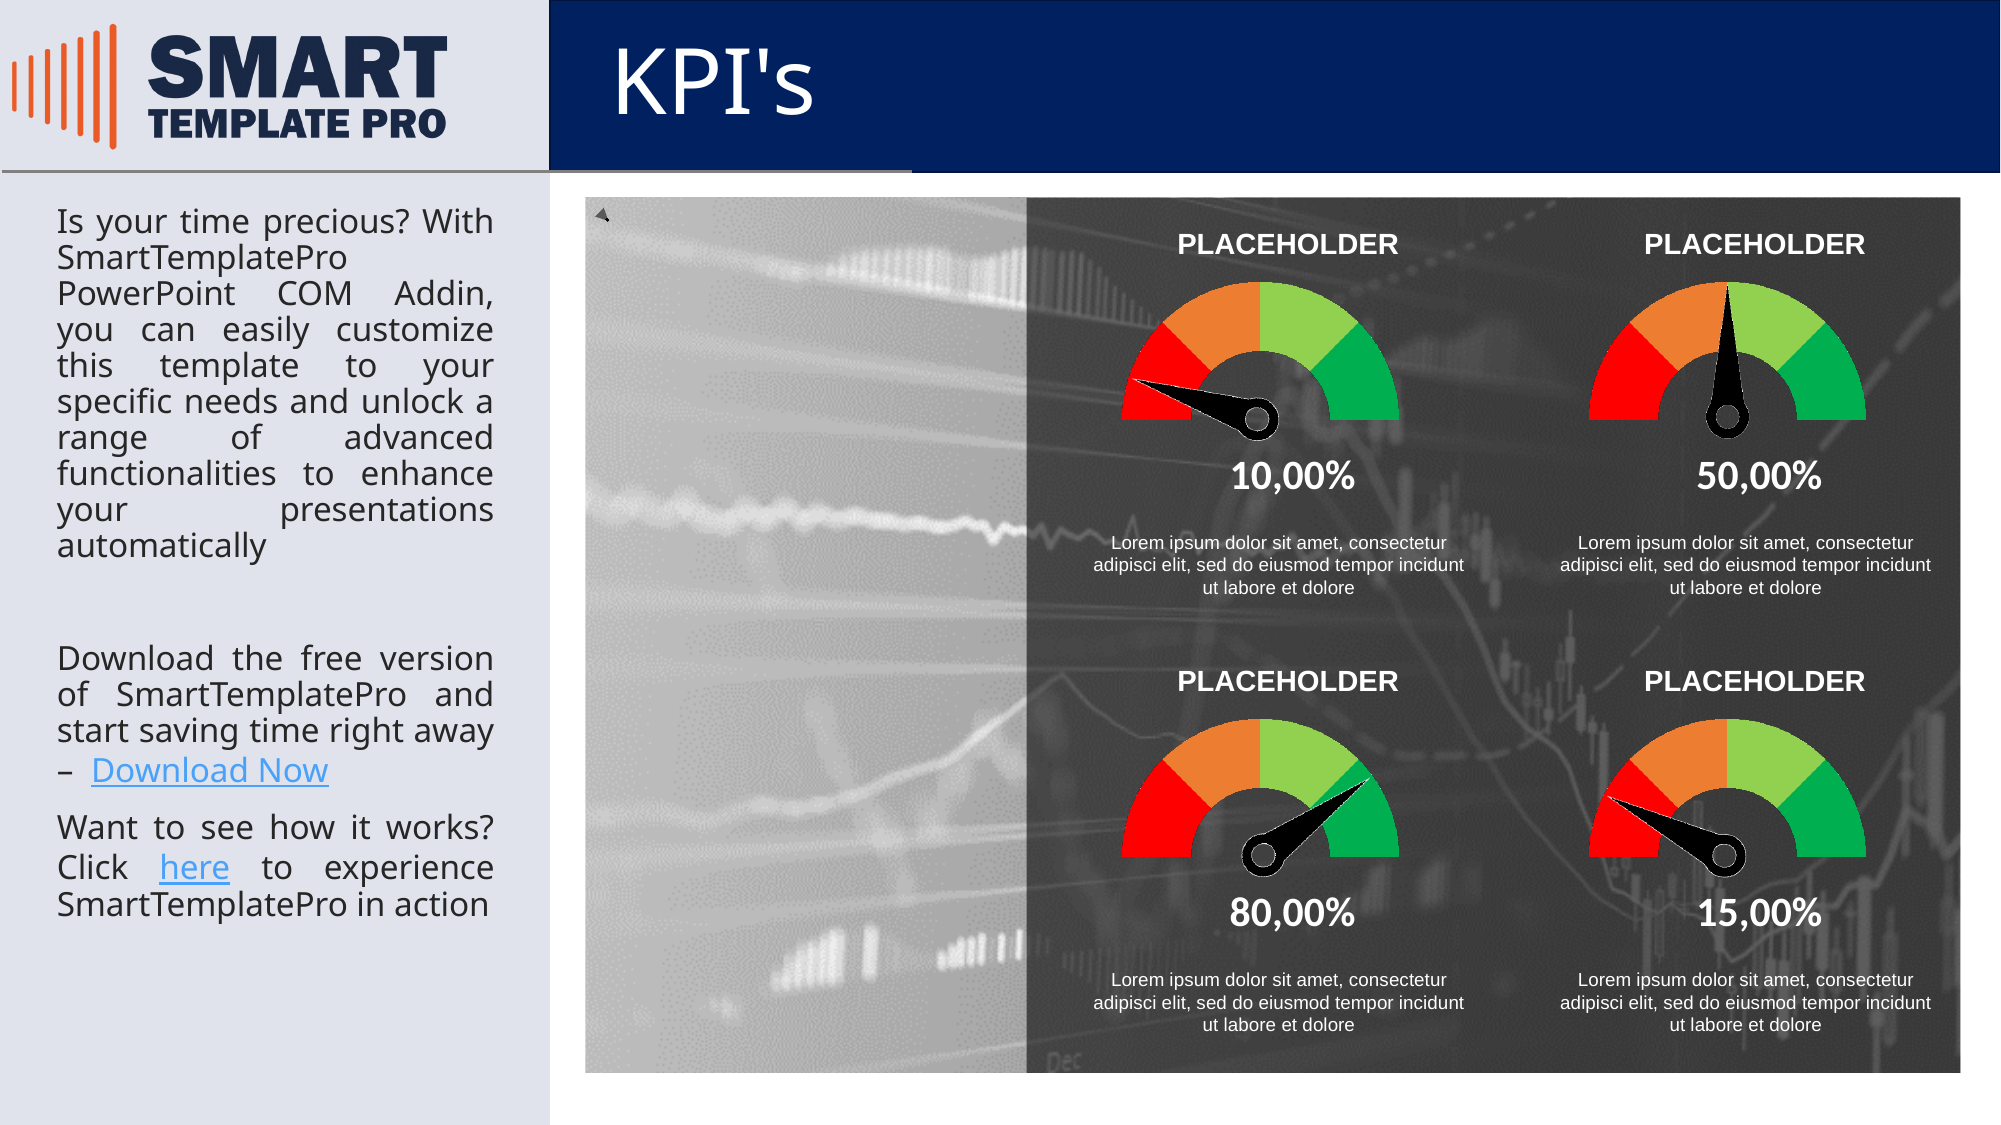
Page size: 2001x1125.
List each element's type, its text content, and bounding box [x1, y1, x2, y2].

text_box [574, 187, 1971, 1084]
picture [0, 13, 459, 158]
text_box KPI's [595, 4, 1999, 165]
text_box Is your time precious? With SmartTemplatePro PowerPoint COM Addin, you can easily customize this template to your specific needs and unlock a range of advanced functionalities to enhance your presentations automatically Download the free version of SmartTemplatePro and start saving time right away – Download Now Want to see how it works? Click here to experience SmartTemplatePro in action [41, 197, 510, 1065]
